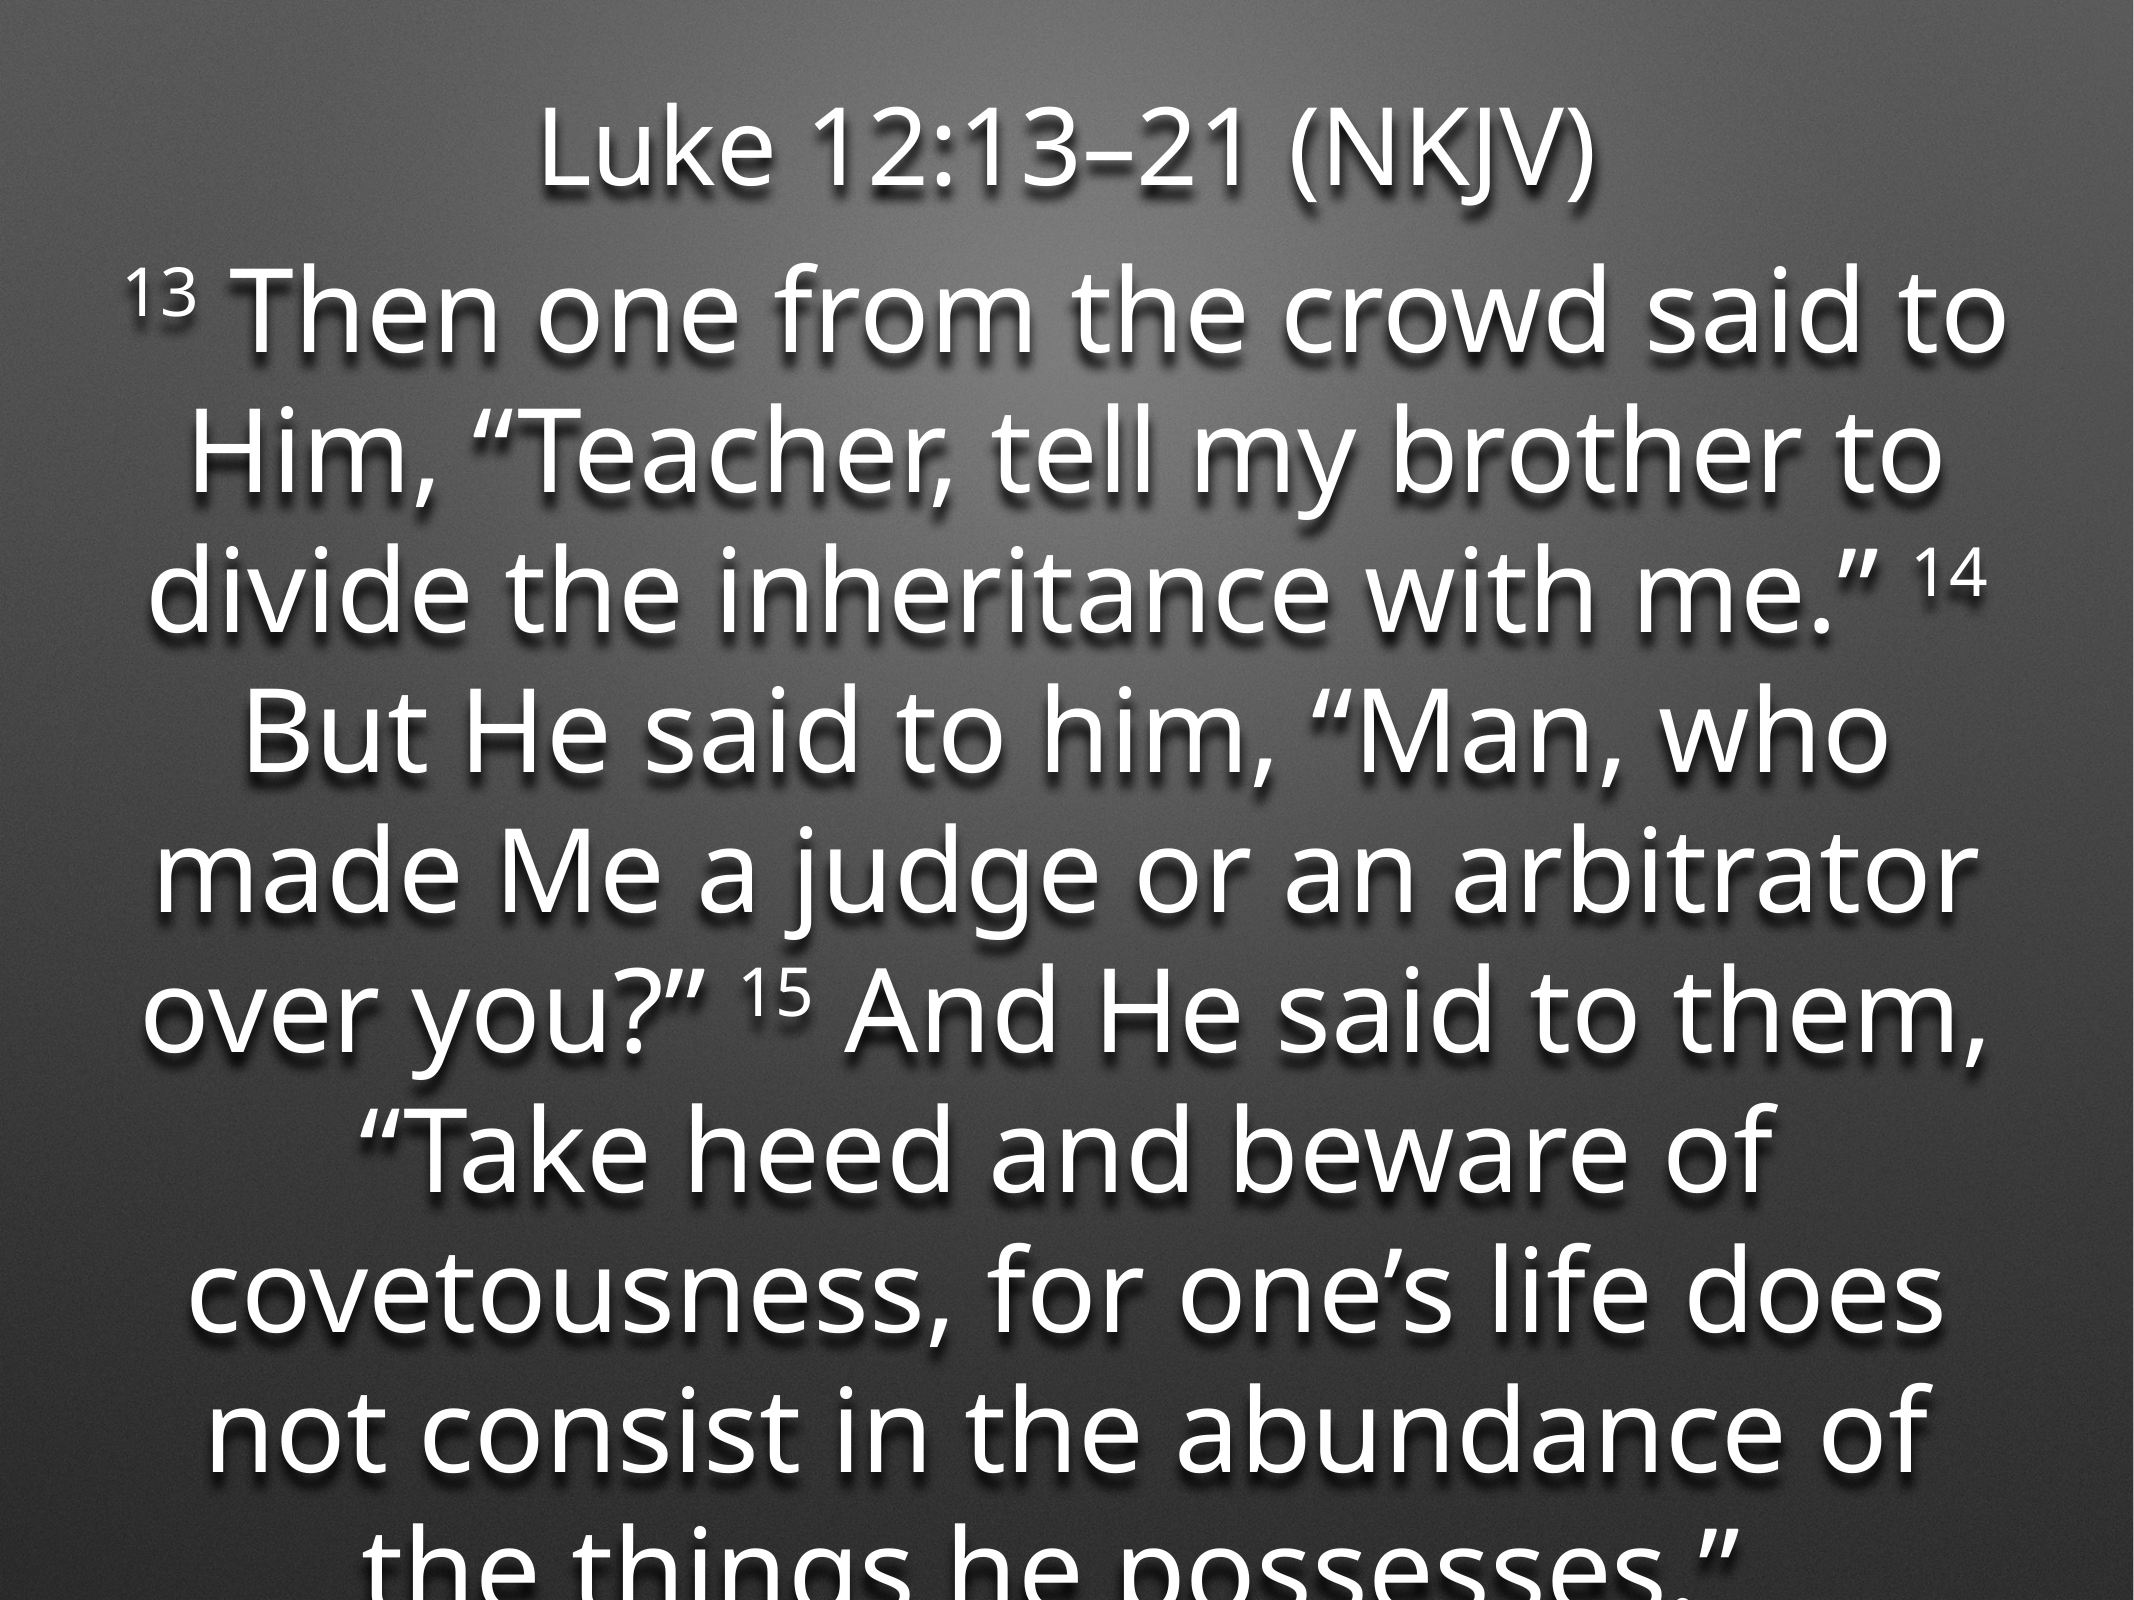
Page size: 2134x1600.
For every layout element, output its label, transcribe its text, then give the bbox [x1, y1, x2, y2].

text_box Luke 12:13–21 (NKJV) 13 Then one from the crowd said to Him, “Teacher, tell my brother to divide the inheritance with me.” 14 But He said to him, “Man, who made Me a judge or an arbitrator over you?” 15 And He said to them, “Take heed and beware of covetousness, for one’s life does not consist in the abundance of the things he possesses.” [90, 68, 2043, 1600]
picture [0, 0, 2134, 1600]
